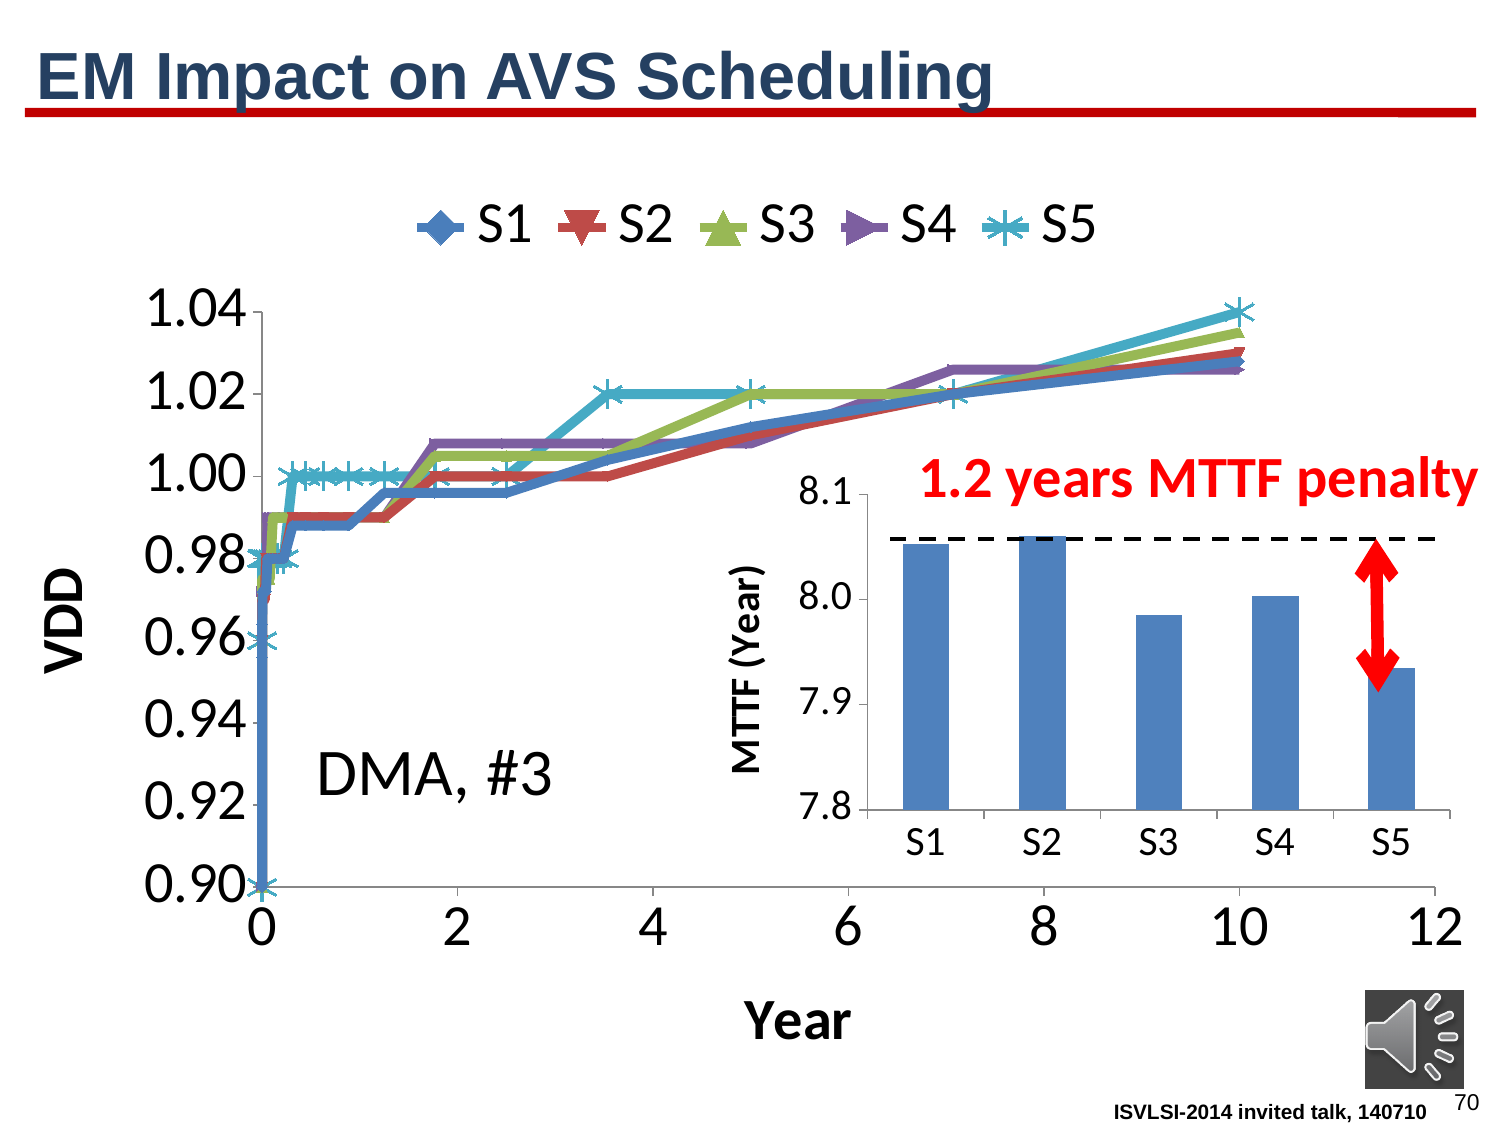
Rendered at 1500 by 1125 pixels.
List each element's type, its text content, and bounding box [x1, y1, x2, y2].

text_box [1375, 538, 1379, 693]
picture [1364, 989, 1465, 1090]
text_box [0, 172, 1495, 1097]
title EM Impact on AVS Scheduling [21, 14, 1415, 131]
